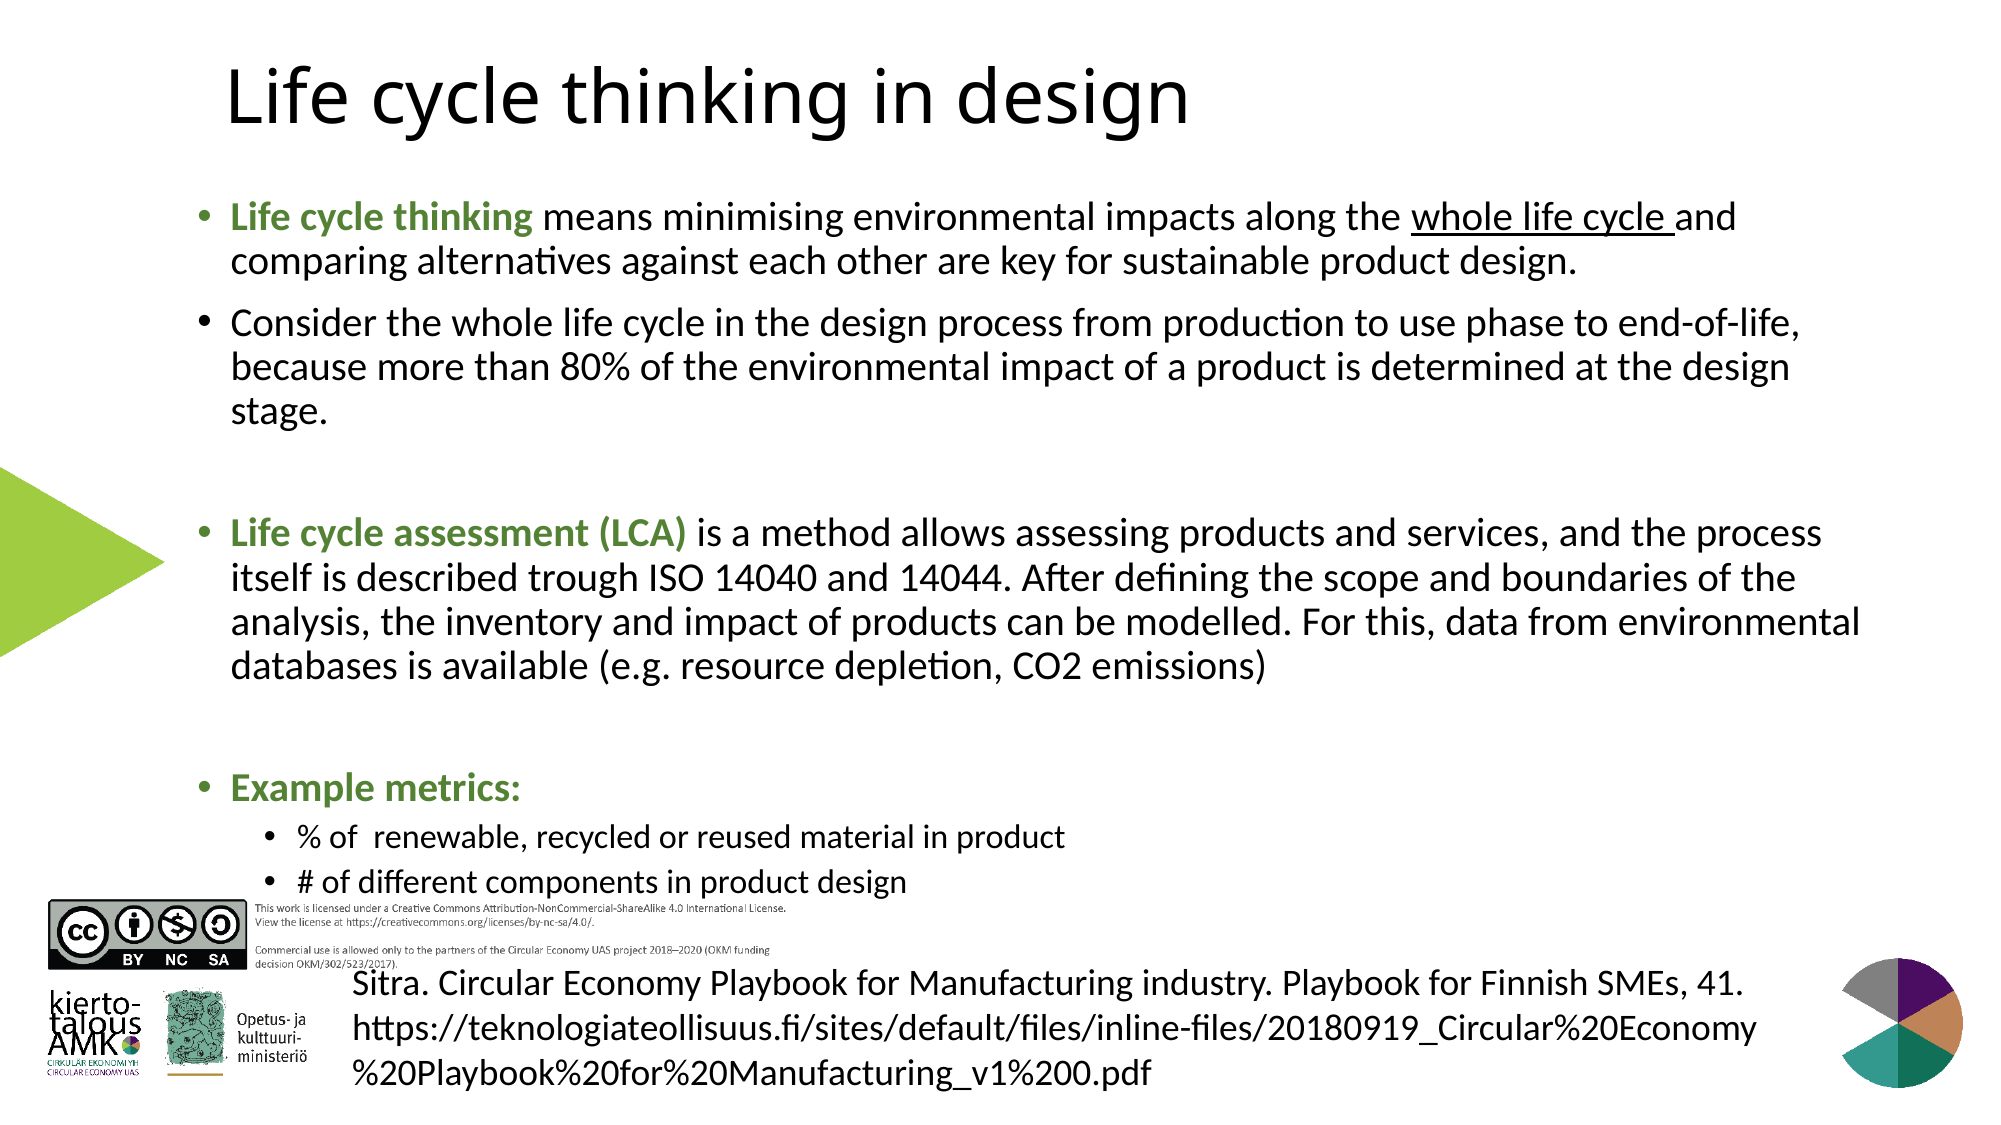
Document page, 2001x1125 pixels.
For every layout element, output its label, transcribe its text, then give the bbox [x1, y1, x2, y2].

list Life cycle thinking means minimising environmental impacts along the whole life cycle and comparing alternatives against each other are key for sustainable product design. Consider the whole life cycle in the design process from production to use phase to end-of-life, because more than 80% of the environmental impact of a product is determined at the design stage. Life cycle assessment (LCA) is a method allows assessing products and services, and the process itself is described trough ISO 14040 and 14044. After defining the scope and boundaries of the analysis, the inventory and impact of products can be modelled. For this, data from environmental databases is available (e.g. resource depletion, CO2 emissions) Example metrics: % of renewable, recycled or reused material in product # of different components in product design [182, 187, 1908, 917]
picture [0, 0, 2000, 1125]
text_box Sitra. Circular Economy Playbook for Manufacturing industry. Playbook for Finnish SMEs, 41. https://teknologiateollisuus.fi/sites/default/files/inline-files/20180919_Circular%20Economy %20Playbook%20for%20Manufacturing_v1%200.pdf [337, 950, 1927, 1101]
title Life cycle thinking in design [209, 34, 1515, 163]
